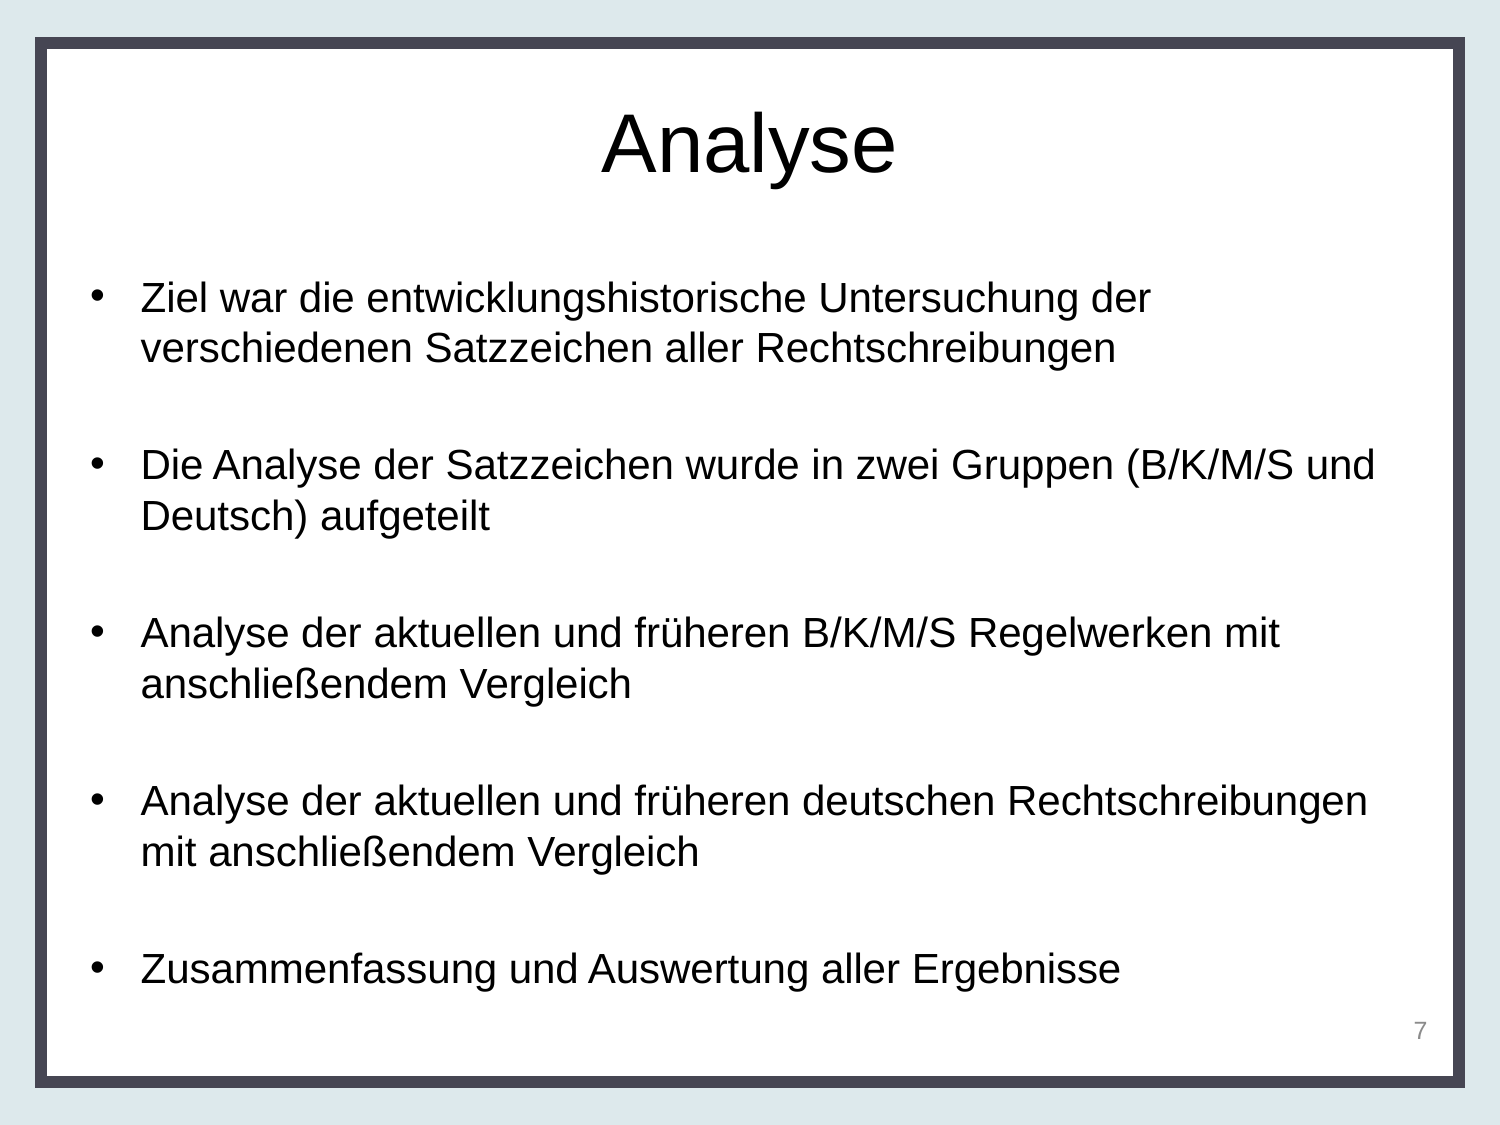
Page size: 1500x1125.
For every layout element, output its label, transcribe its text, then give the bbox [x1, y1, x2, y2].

list Ziel war die entwicklungshistorische Untersuchung der verschiedenen Satzzeichen aller Rechtschreibungen Die Analyse der Satzzeichen wurde in zwei Gruppen (B/K/M/S und Deutsch) aufgeteilt Analyse der aktuellen und früheren B/K/M/S Regelwerken mit anschließendem Vergleich Analyse der aktuellen und früheren deutschen Rechtschreibungen mit anschließendem Vergleich Zusammenfassung und Auswertung aller Ergebnisse [74, 262, 1426, 1006]
title Analyse [74, 44, 1426, 233]
slide_number 7 [1092, 999, 1443, 1060]
